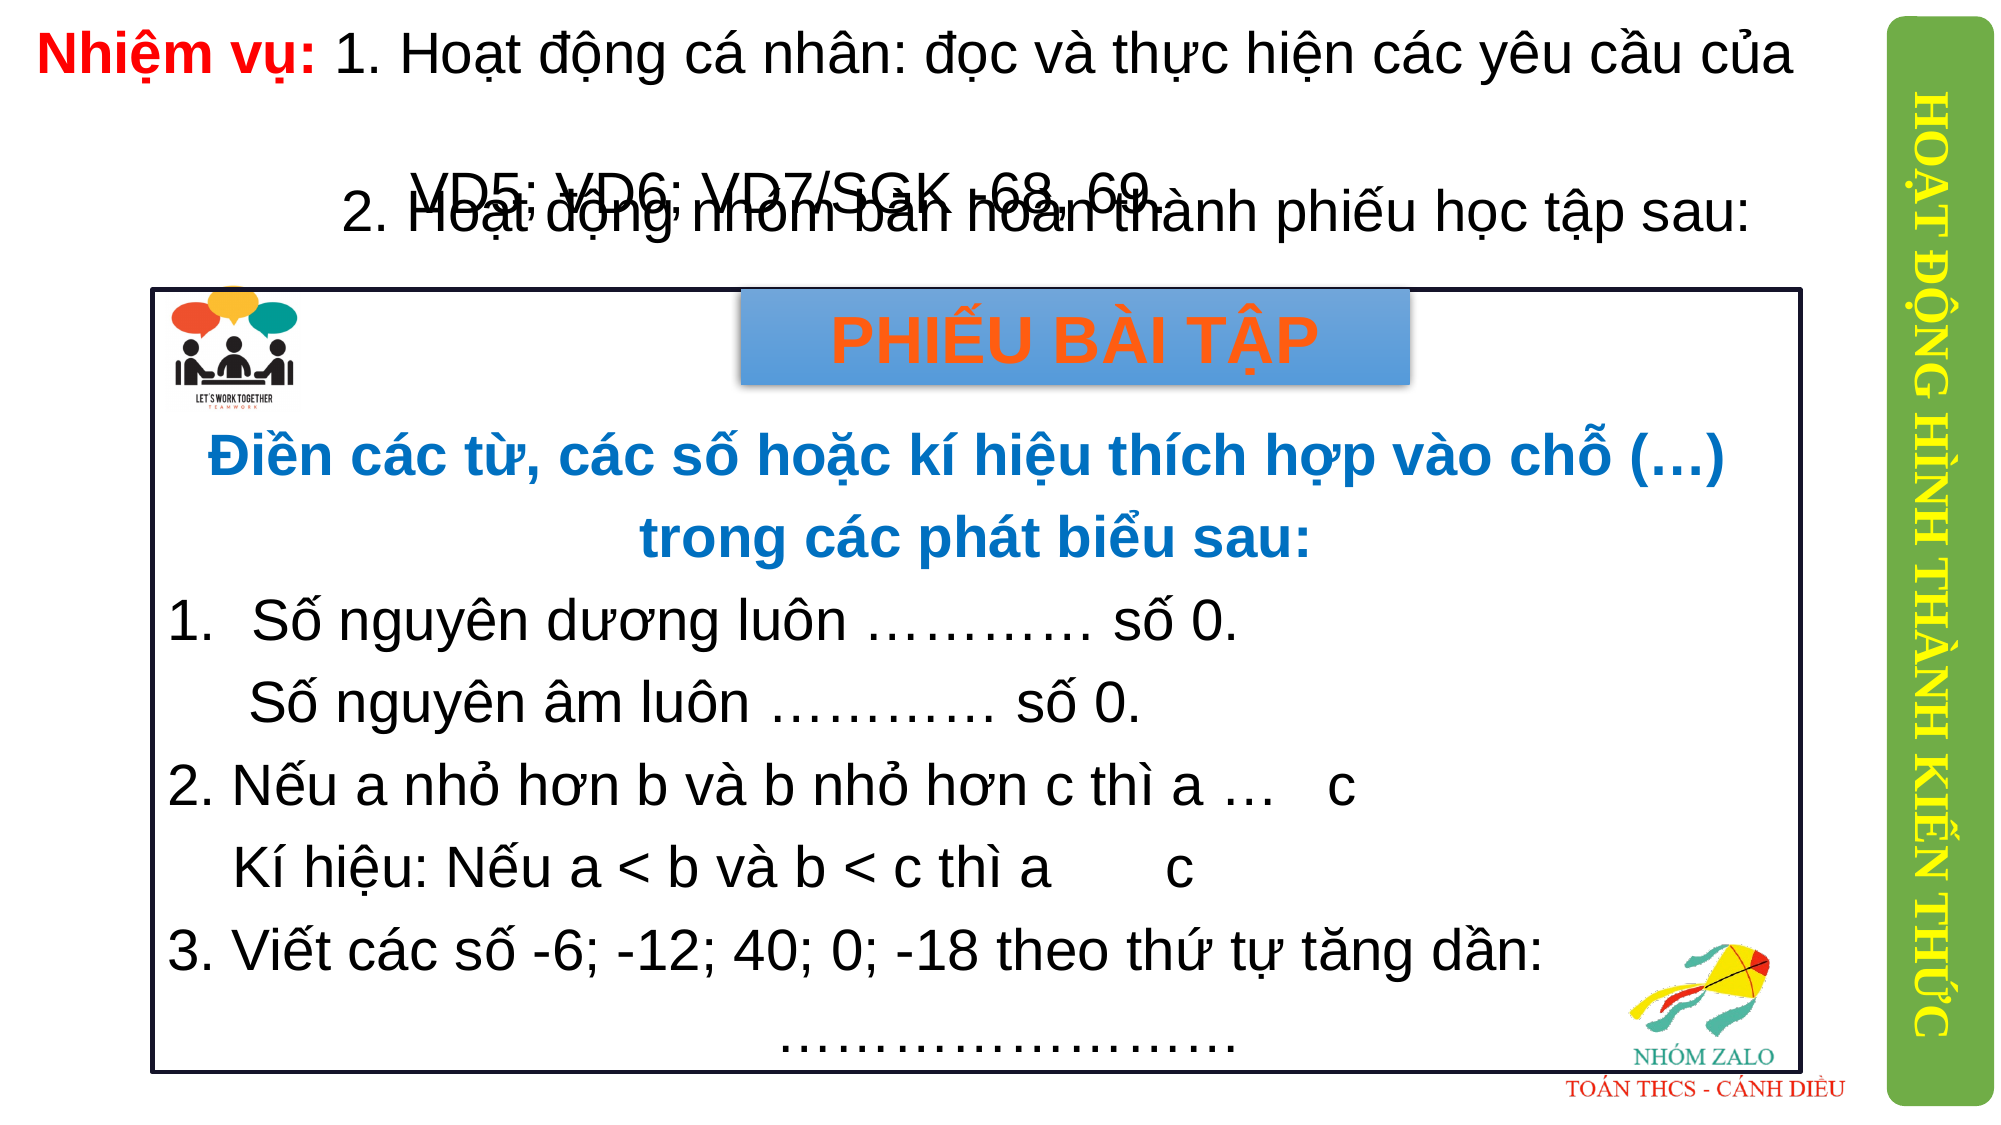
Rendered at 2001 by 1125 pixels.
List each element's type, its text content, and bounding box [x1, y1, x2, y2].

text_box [1375, 527, 2000, 636]
text_box 2. Hoạt động nhóm bàn hoàn thành phiếu học tập sau: [326, 165, 1786, 251]
text_box Nhiệm vụ: 1. Hoạt động cá nhân: đọc và thực hiện các yêu cầu của VD5; VD6; VD7/SGK -68, 69. [21, 7, 1828, 233]
picture [1543, 892, 1887, 1125]
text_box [152, 284, 1801, 1090]
